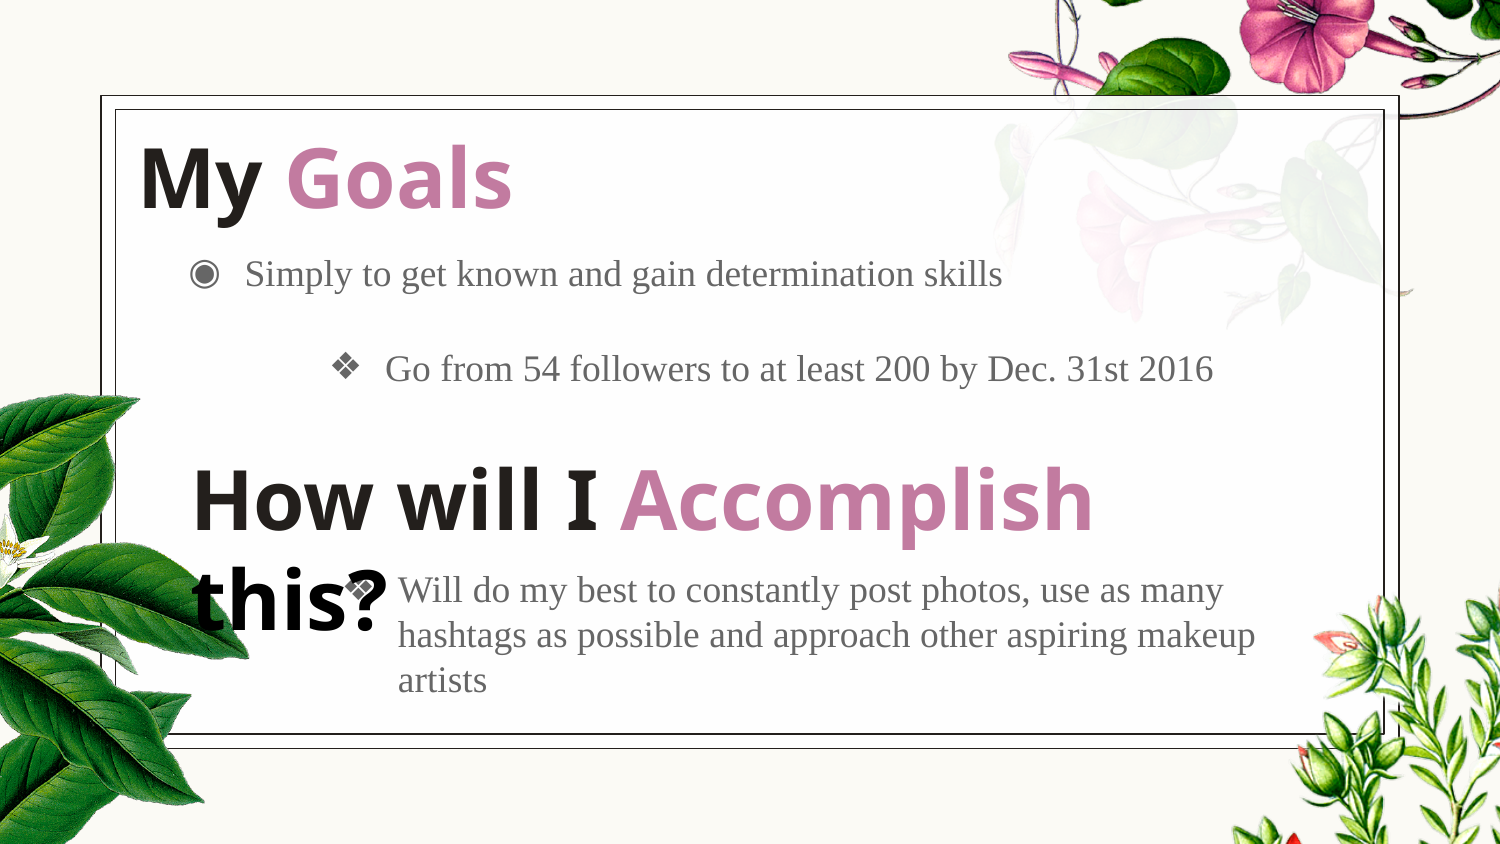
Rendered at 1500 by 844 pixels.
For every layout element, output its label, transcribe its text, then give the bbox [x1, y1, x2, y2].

text_box Will do my best to constantly post photos, use as many hashtags as possible and approach other aspiring makeup artists [307, 580, 1304, 707]
picture [993, 0, 1500, 350]
list Simply to get known and gain determination skills [154, 234, 1244, 330]
picture [0, 390, 251, 844]
picture [1149, 566, 1500, 844]
title My Goals [122, 110, 1251, 259]
text_box Go from 54 followers to at least 200 by Dec. 31st 2016 [295, 304, 1300, 429]
title How will I Accomplish this? [175, 431, 1304, 580]
